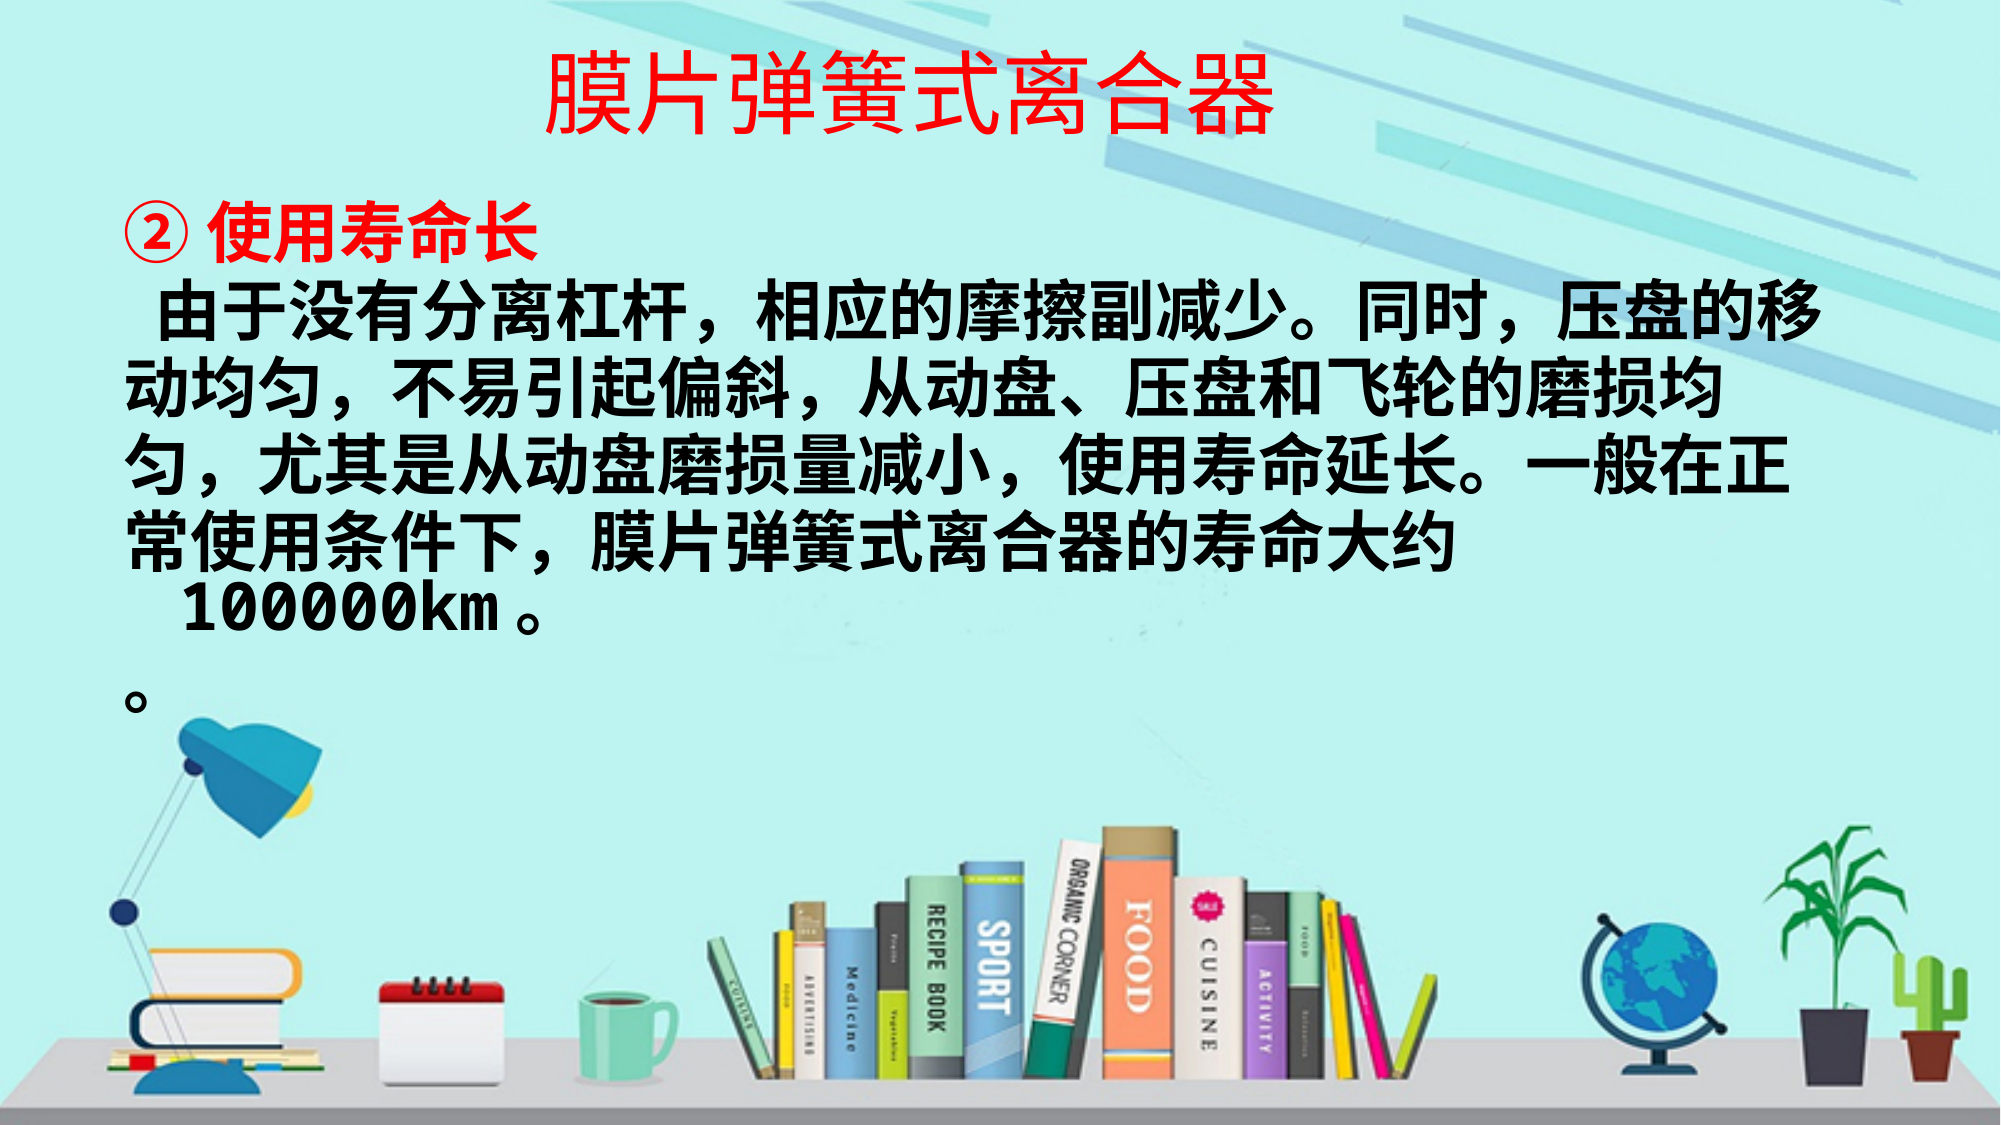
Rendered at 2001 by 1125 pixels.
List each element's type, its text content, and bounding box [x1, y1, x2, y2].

picture [0, 0, 2001, 1125]
text_box ②使用寿命长 由于没有分离杠杆，相应的摩擦副减少。同时，压盘的移 动均匀，不易引起偏斜，从动盘、压盘和飞轮的磨损均 匀，尤其是从动盘磨损量减小，使用寿命延长。一般在正 常使用条件下，膜片弹簧式离合器的寿命大约100000km。 。 [108, 199, 1863, 744]
title 膜片弹簧式离合器 [137, 21, 1863, 175]
